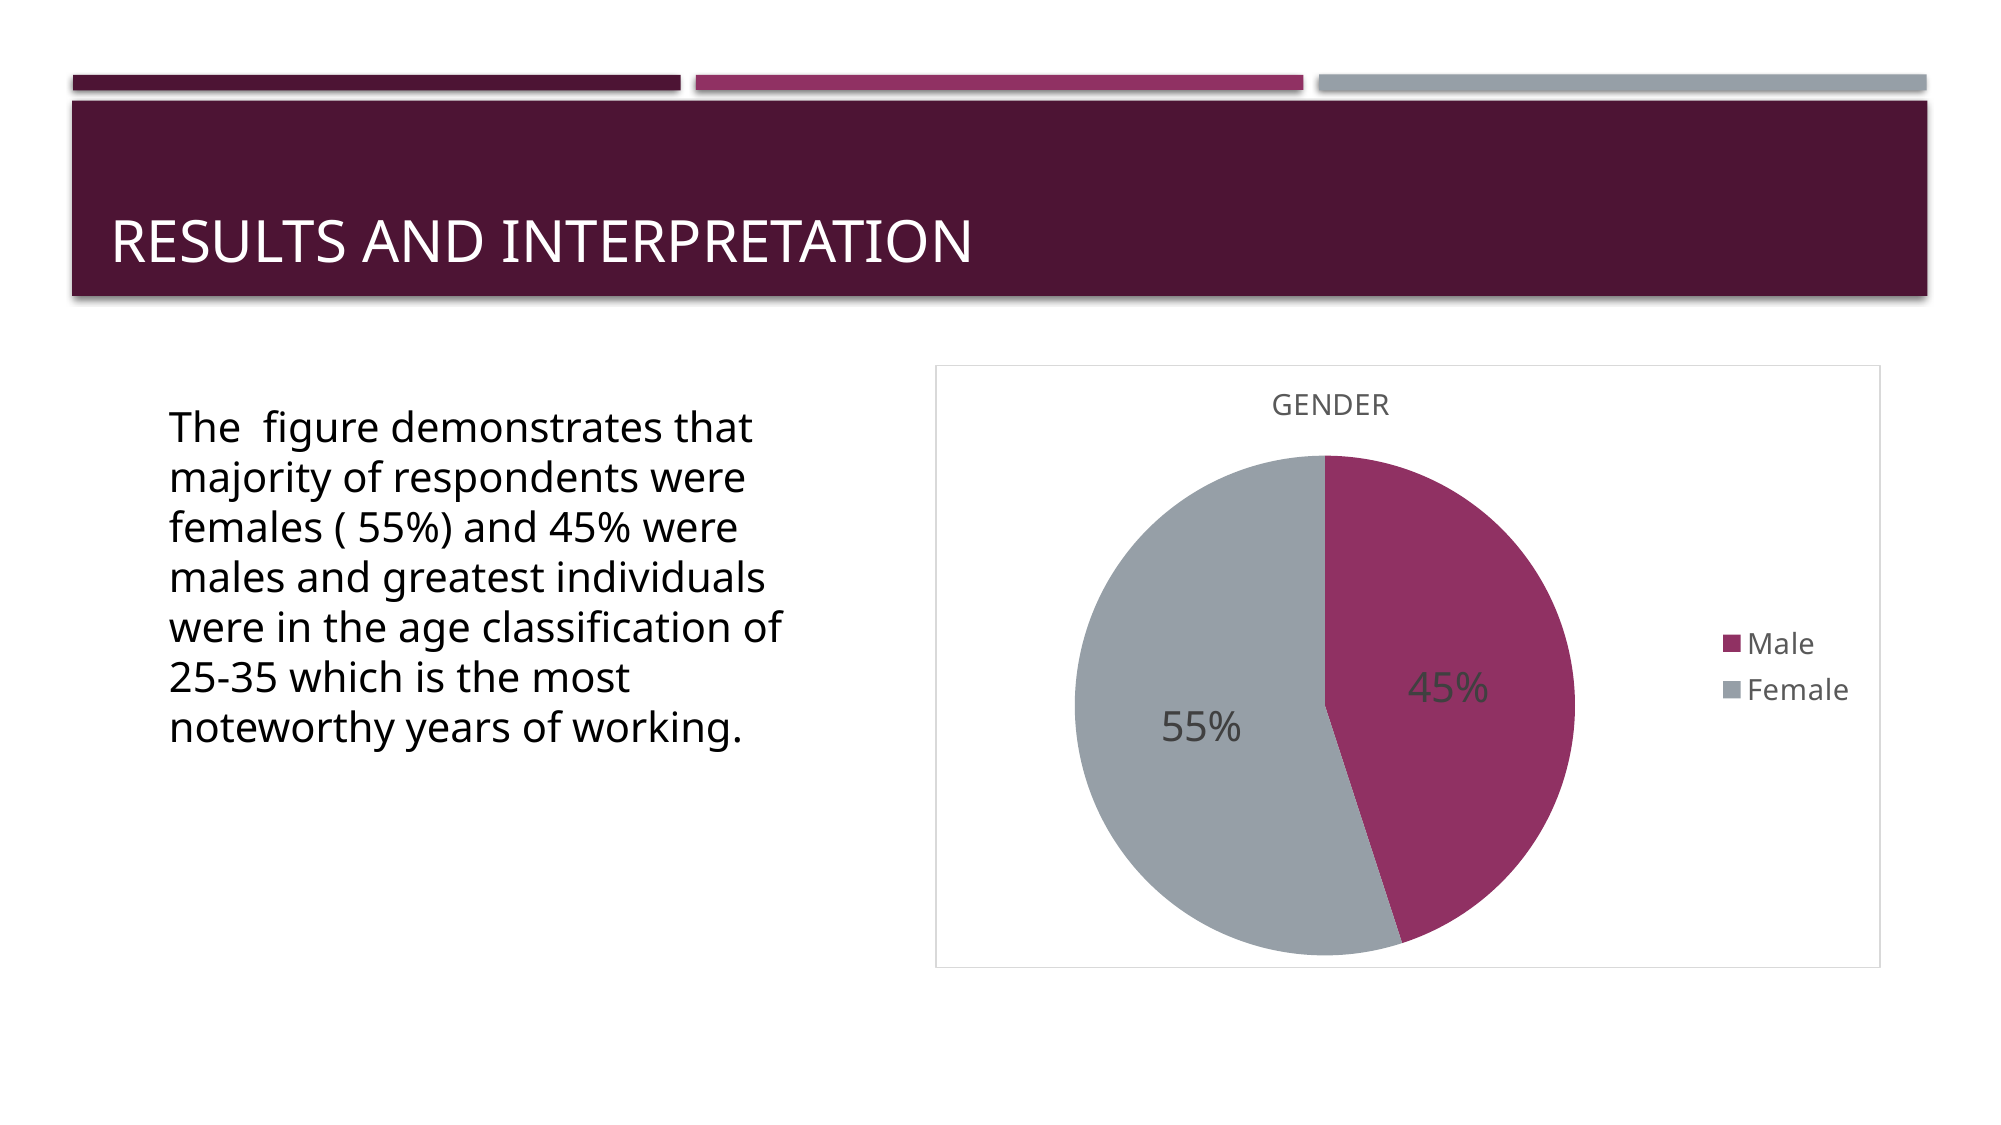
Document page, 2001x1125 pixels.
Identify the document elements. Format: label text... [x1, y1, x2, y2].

text_box The figure demonstrates that majority of respondents were females ( 55%) and 45% were males and greatest individuals were in the age classification of 25-35 which is the most noteworthy years of working. [154, 393, 845, 809]
chart [934, 364, 1882, 969]
title Results and interpretation [95, 115, 1905, 282]
